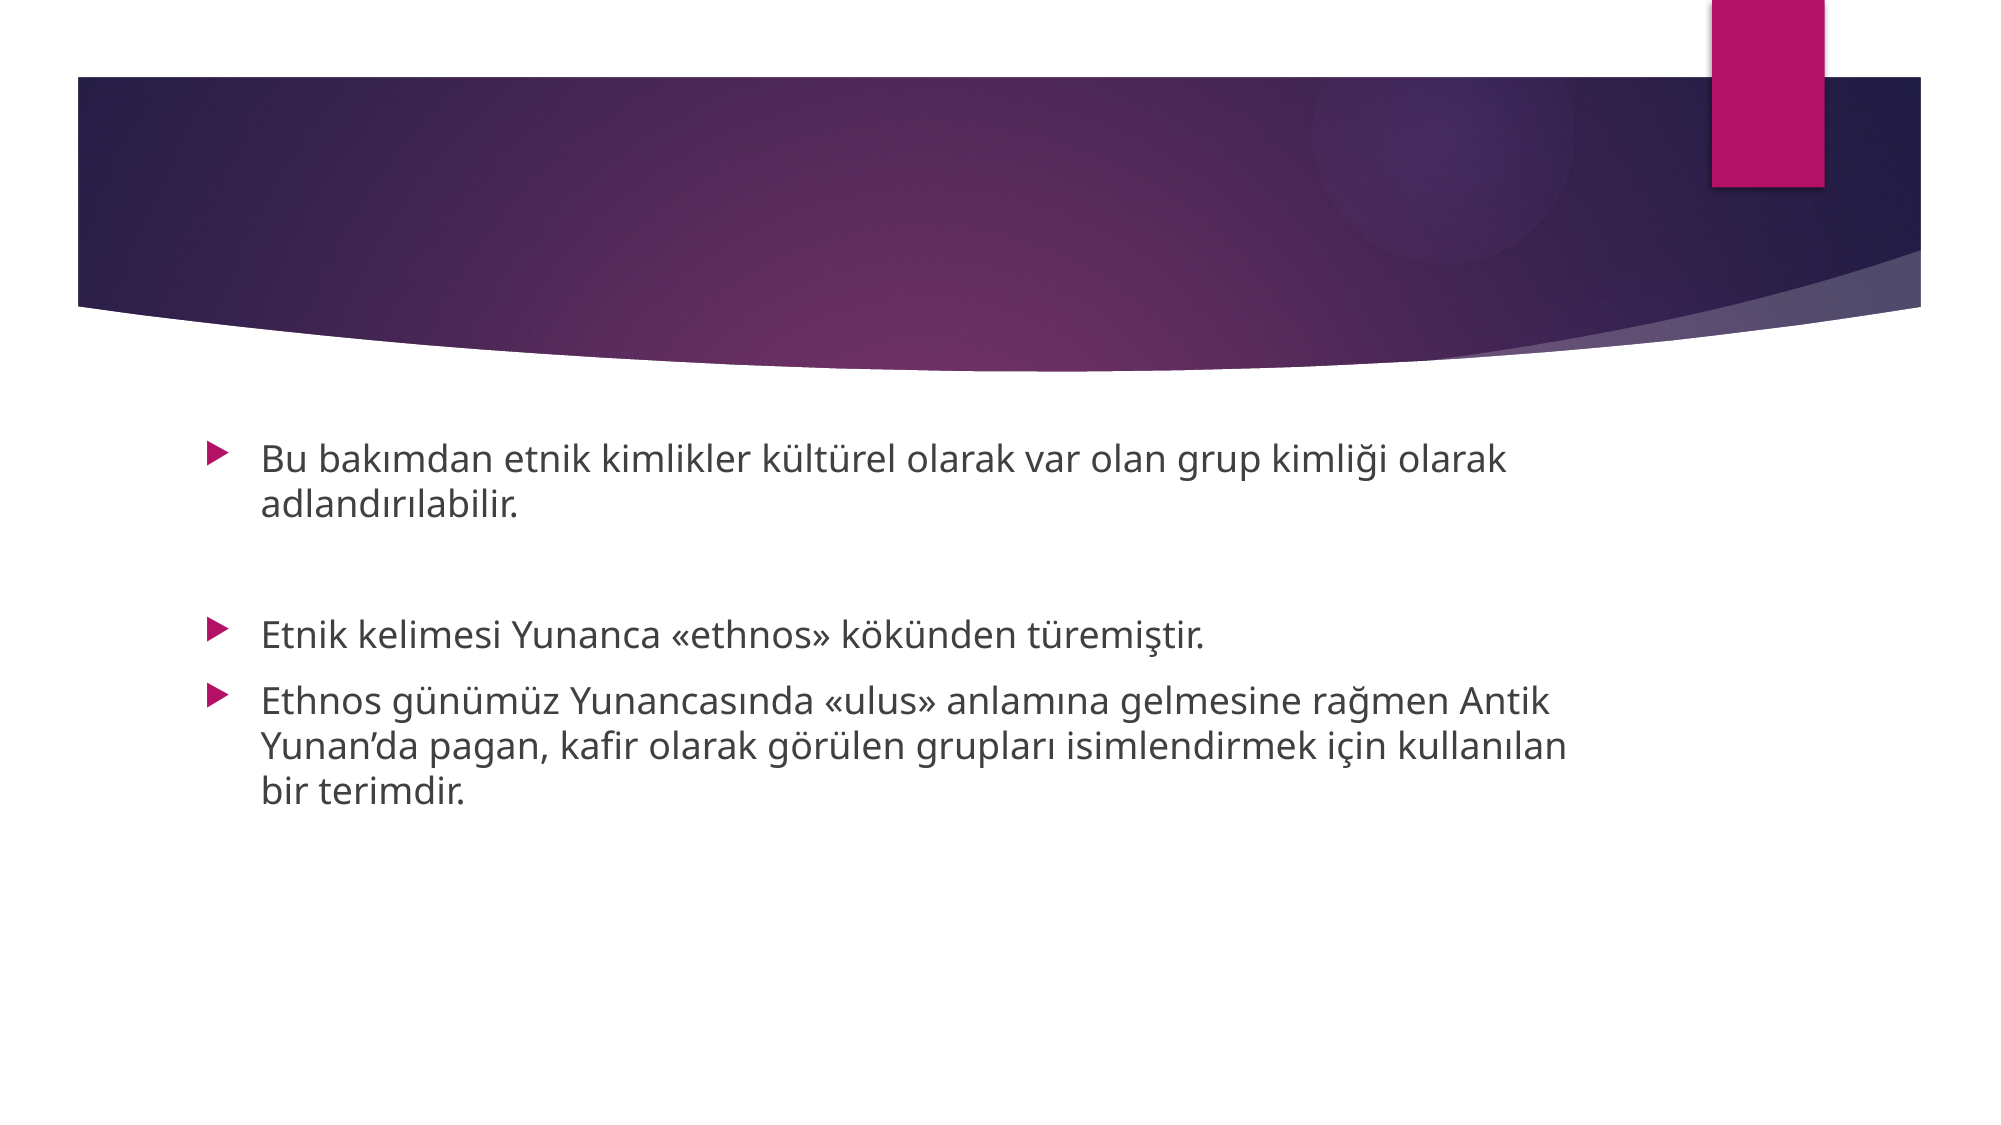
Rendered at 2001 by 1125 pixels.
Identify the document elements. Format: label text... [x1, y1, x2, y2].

list Bu bakımdan etnik kimlikler kültürel olarak var olan grup kimliği olarak adlandırılabilir. Etnik kelimesi Yunanca «ethnos» kökünden türemiştir. Ethnos günümüz Yunancasında «ulus» anlamına gelmesine rağmen Antik Yunan’da pagan, kafir olarak görülen grupları isimlendirmek için kullanılan bir terimdir. [189, 427, 1638, 988]
